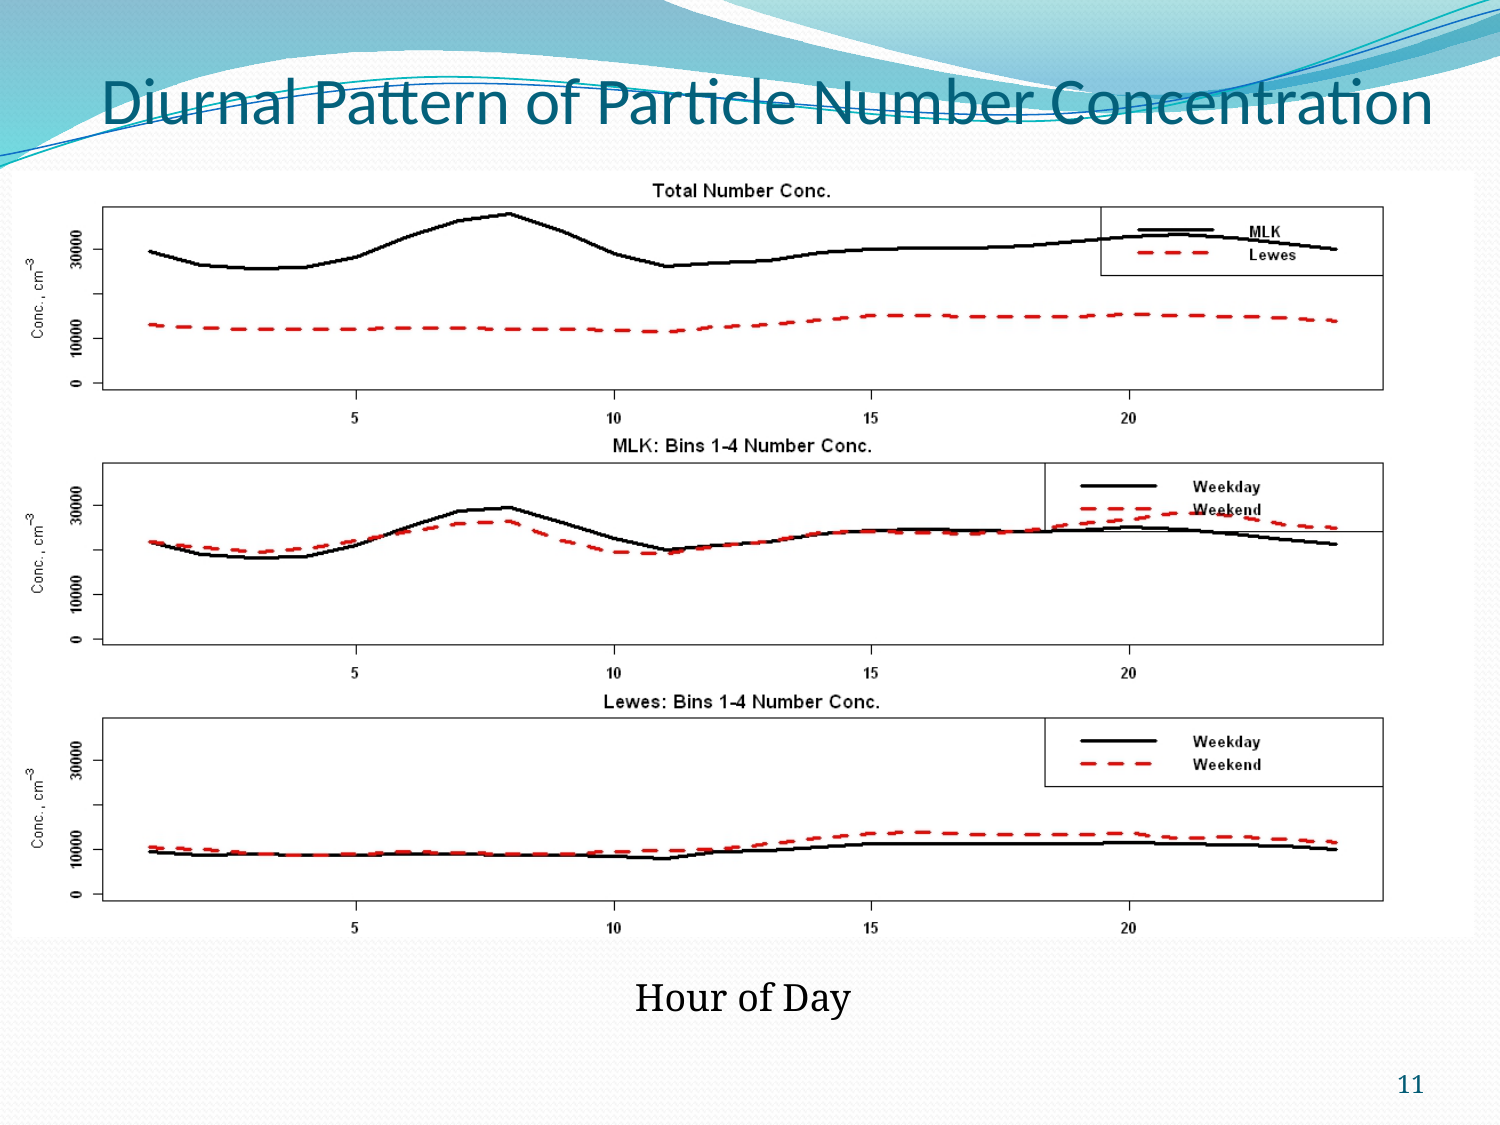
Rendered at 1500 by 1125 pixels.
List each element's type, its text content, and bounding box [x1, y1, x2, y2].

text_box Hour of Day [593, 966, 894, 1026]
picture [12, 171, 1475, 937]
title Diurnal Pattern of Particle Number Concentration [87, 37, 1450, 138]
slide_number 11 [1299, 1042, 1425, 1103]
